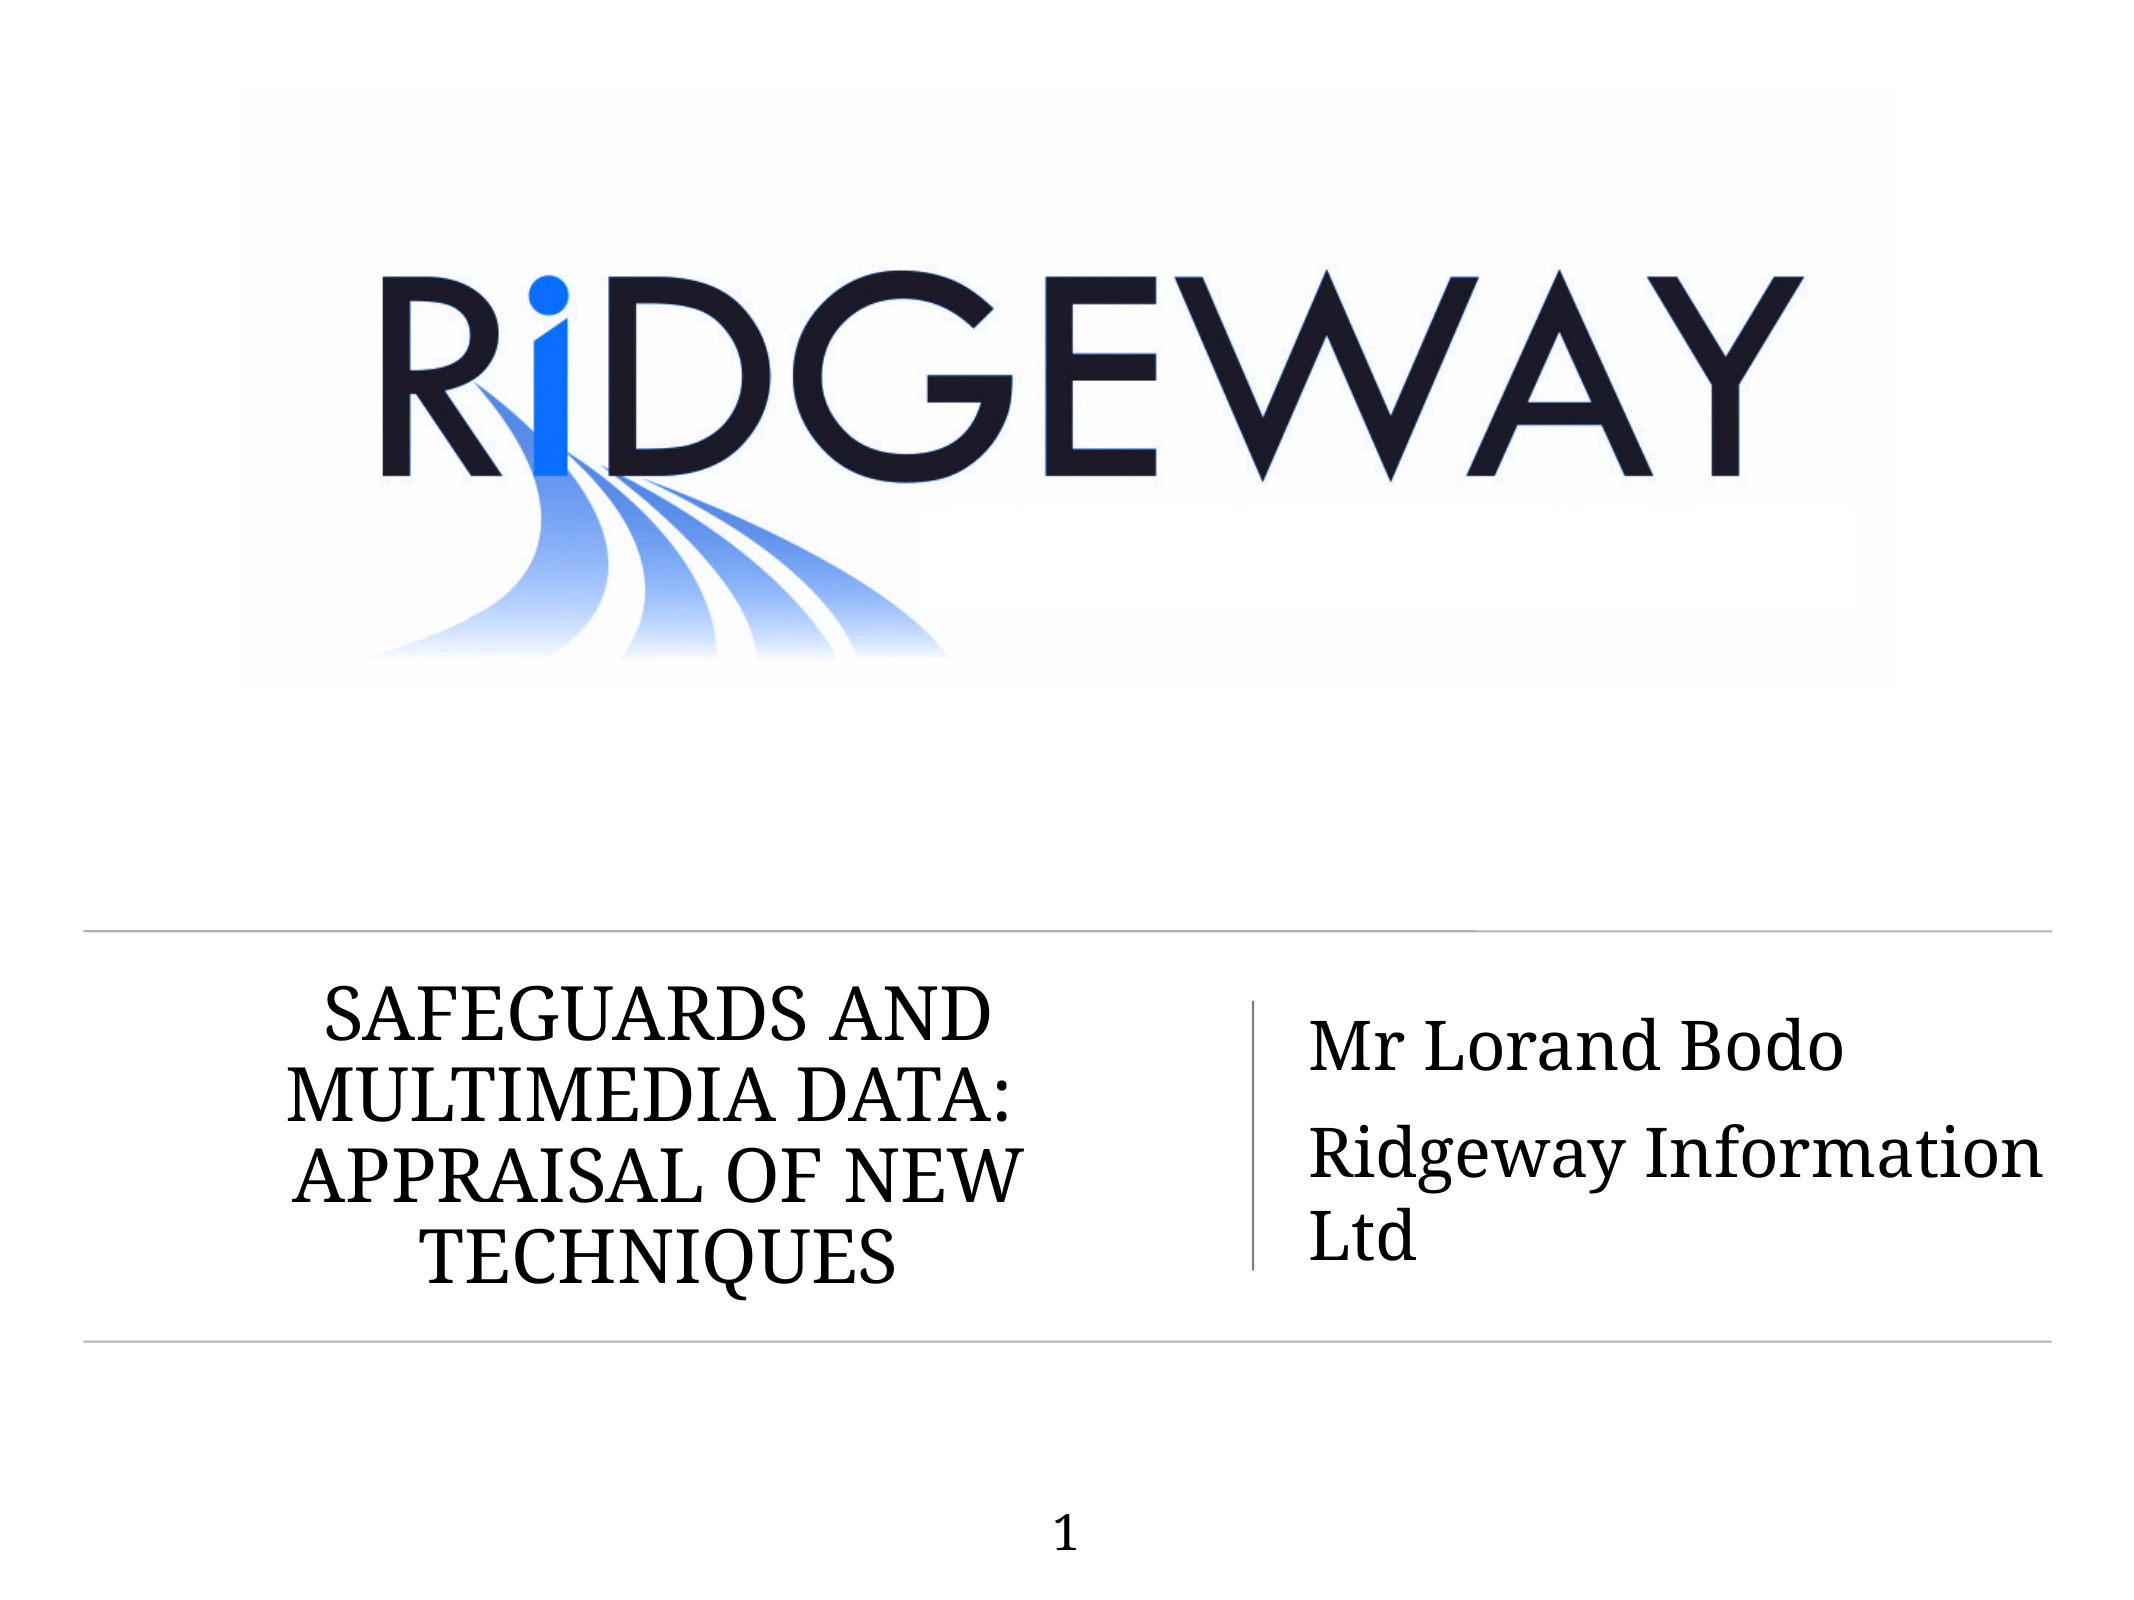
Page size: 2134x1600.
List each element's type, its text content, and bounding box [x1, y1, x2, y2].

slide_number 1 [1043, 1491, 1088, 1566]
picture [238, 83, 1895, 692]
title Safeguards and Multimedia Data: Appraisal of New Techniques [67, 939, 1251, 1336]
subtitle Mr Lorand Bodo Ridgeway Information Ltd [1299, 939, 2055, 1336]
